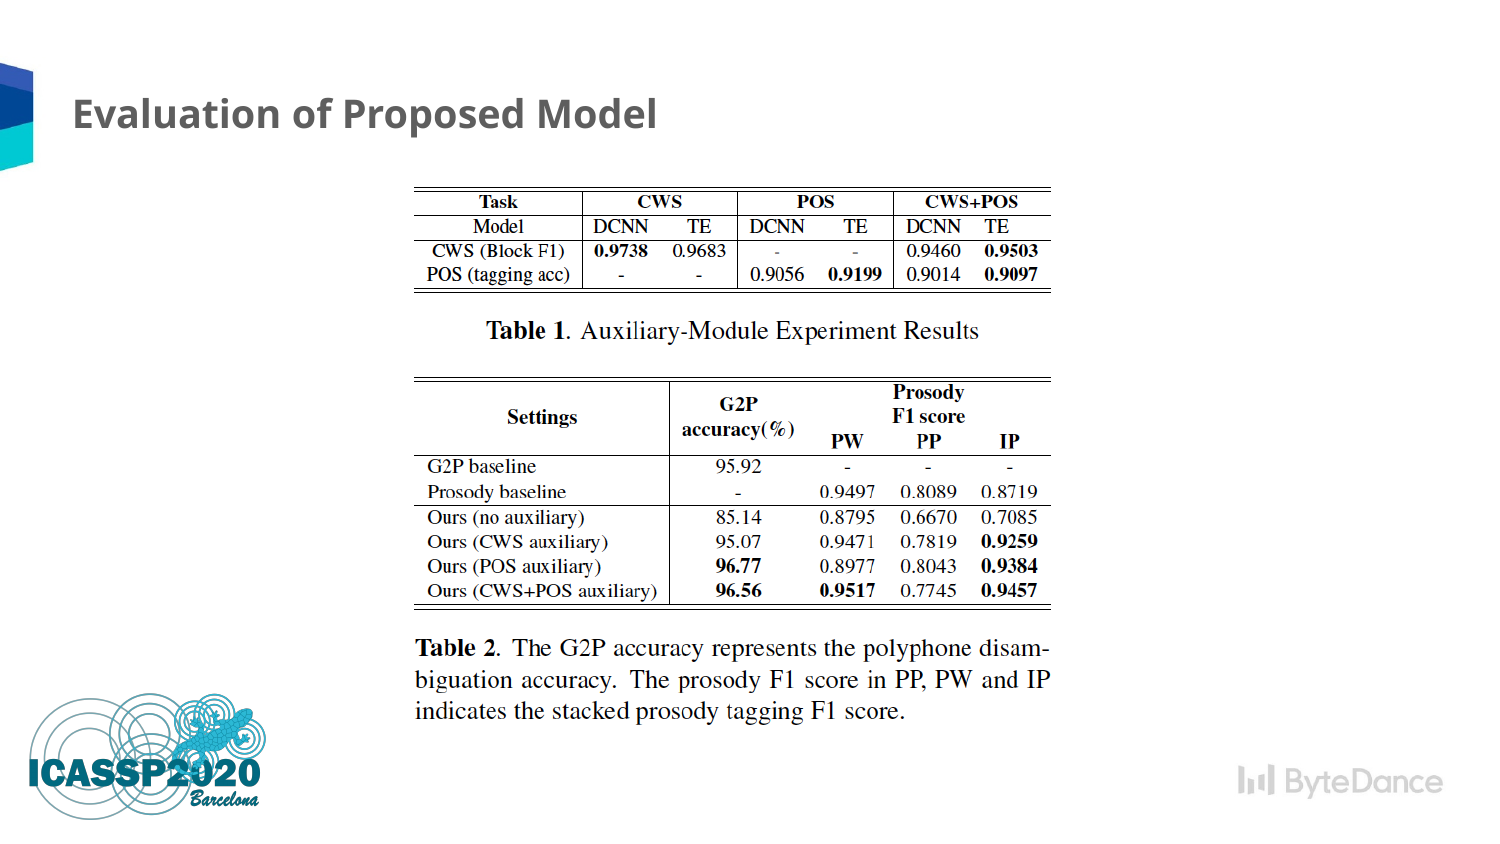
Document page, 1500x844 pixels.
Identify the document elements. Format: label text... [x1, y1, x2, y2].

picture [0, 0, 1500, 844]
title Evaluation of Proposed Model [68, 85, 664, 139]
